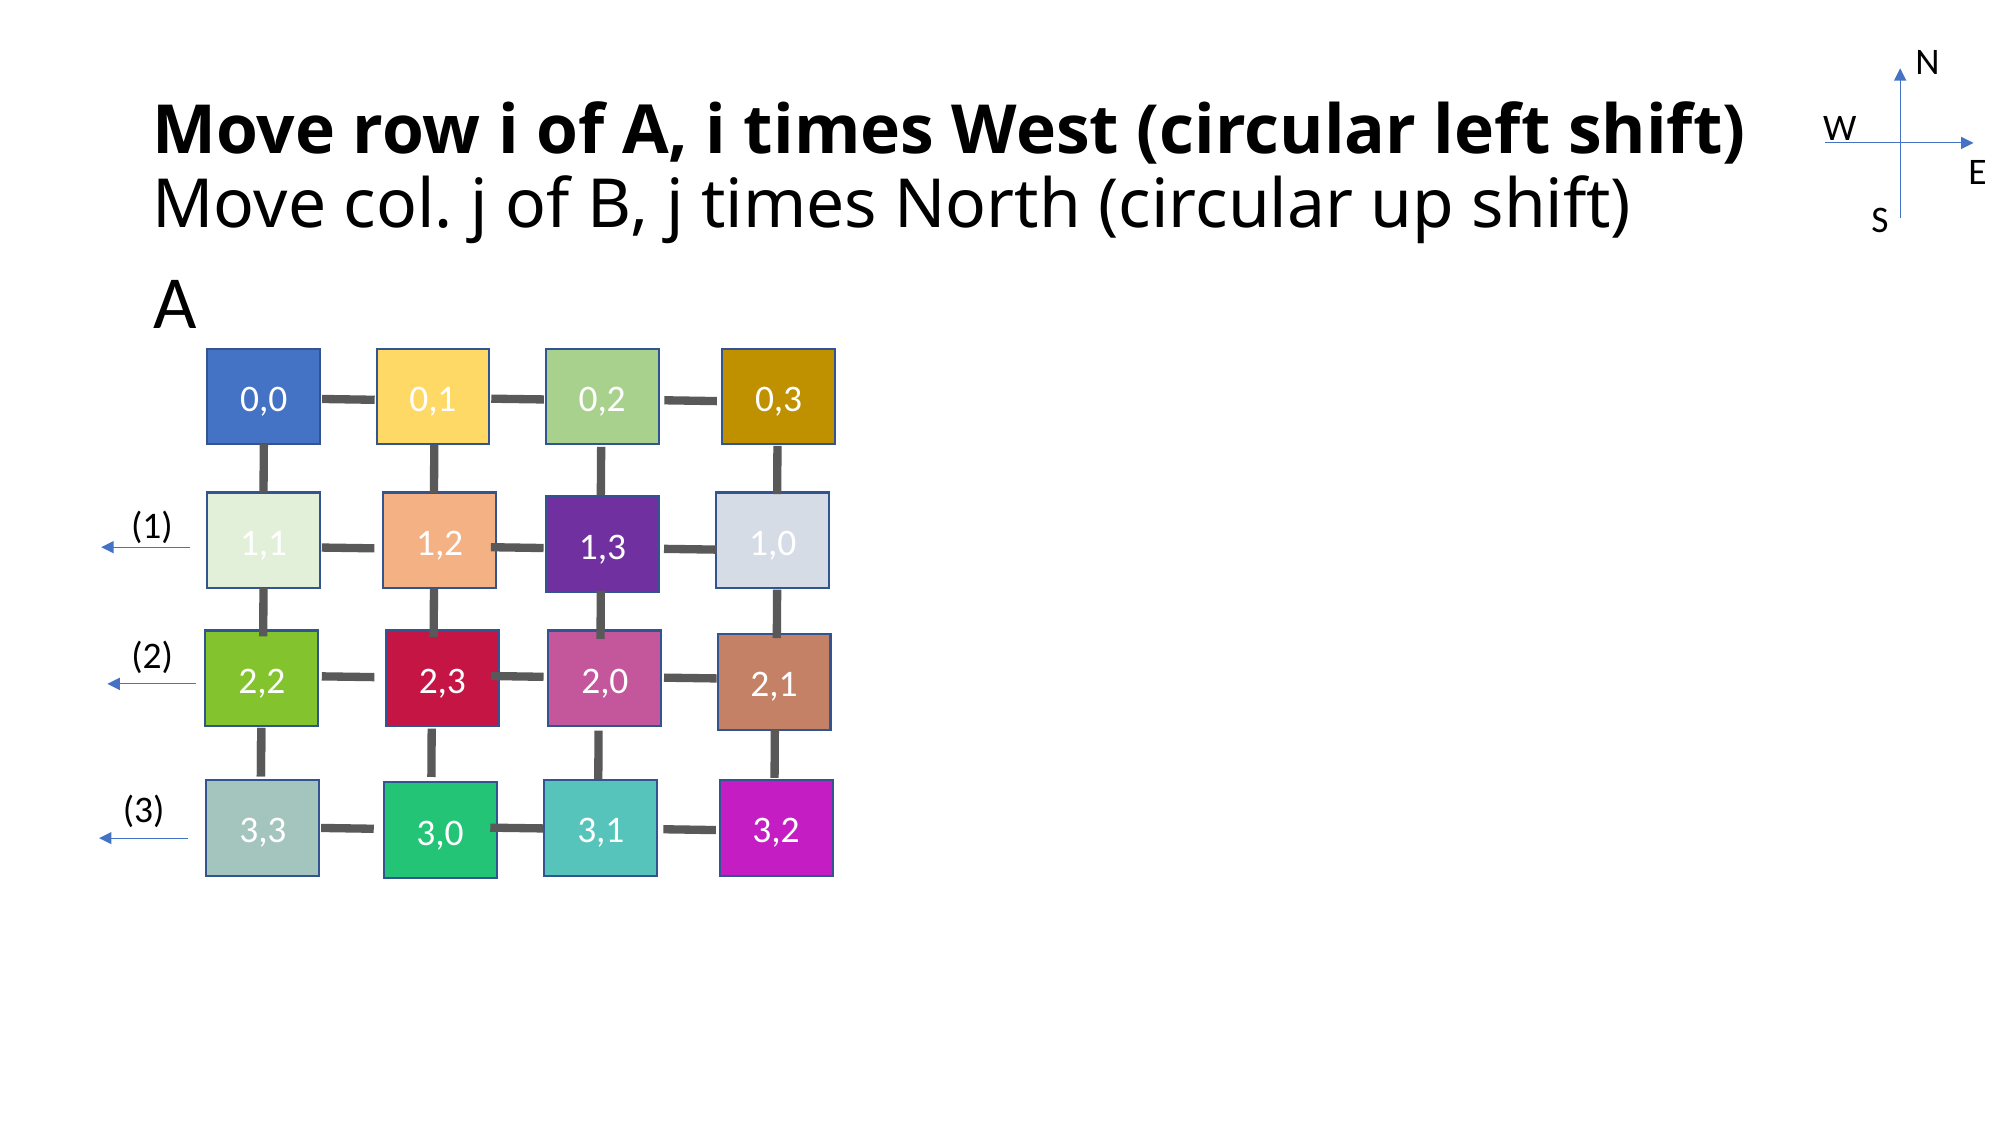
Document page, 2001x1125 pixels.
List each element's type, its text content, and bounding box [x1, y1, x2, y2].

text_box 2,3 [385, 629, 500, 727]
text_box 3,0 [383, 781, 498, 879]
text_box E [1953, 139, 2000, 199]
text_box 2,2 [204, 629, 319, 727]
text_box 1,0 [715, 491, 830, 589]
text_box (1) [116, 494, 188, 547]
text_box A [139, 246, 213, 352]
text_box 0,2 [545, 348, 660, 445]
text_box W [1808, 95, 1872, 156]
text_box 1,3 [545, 495, 660, 593]
text_box 1,2 [382, 491, 497, 589]
text_box 0,0 [206, 348, 321, 445]
text_box 1,1 [206, 491, 321, 589]
text_box 3,2 [719, 779, 834, 877]
text_box 3,3 [205, 779, 320, 877]
text_box N [1900, 29, 1955, 90]
text_box 2,0 [547, 629, 662, 727]
text_box 2,1 [717, 633, 832, 731]
text_box 0,1 [376, 348, 490, 445]
text_box (2) [116, 623, 188, 683]
text_box (3) [108, 777, 180, 838]
text_box 3,1 [543, 779, 658, 877]
text_box S [1856, 187, 1904, 247]
text_box (1) [116, 548, 188, 554]
text_box 0,3 [721, 348, 836, 445]
title Move row i of A, i times West (circular left shift) Move col. j of B, j times North (circular up shift) [137, 59, 1863, 278]
